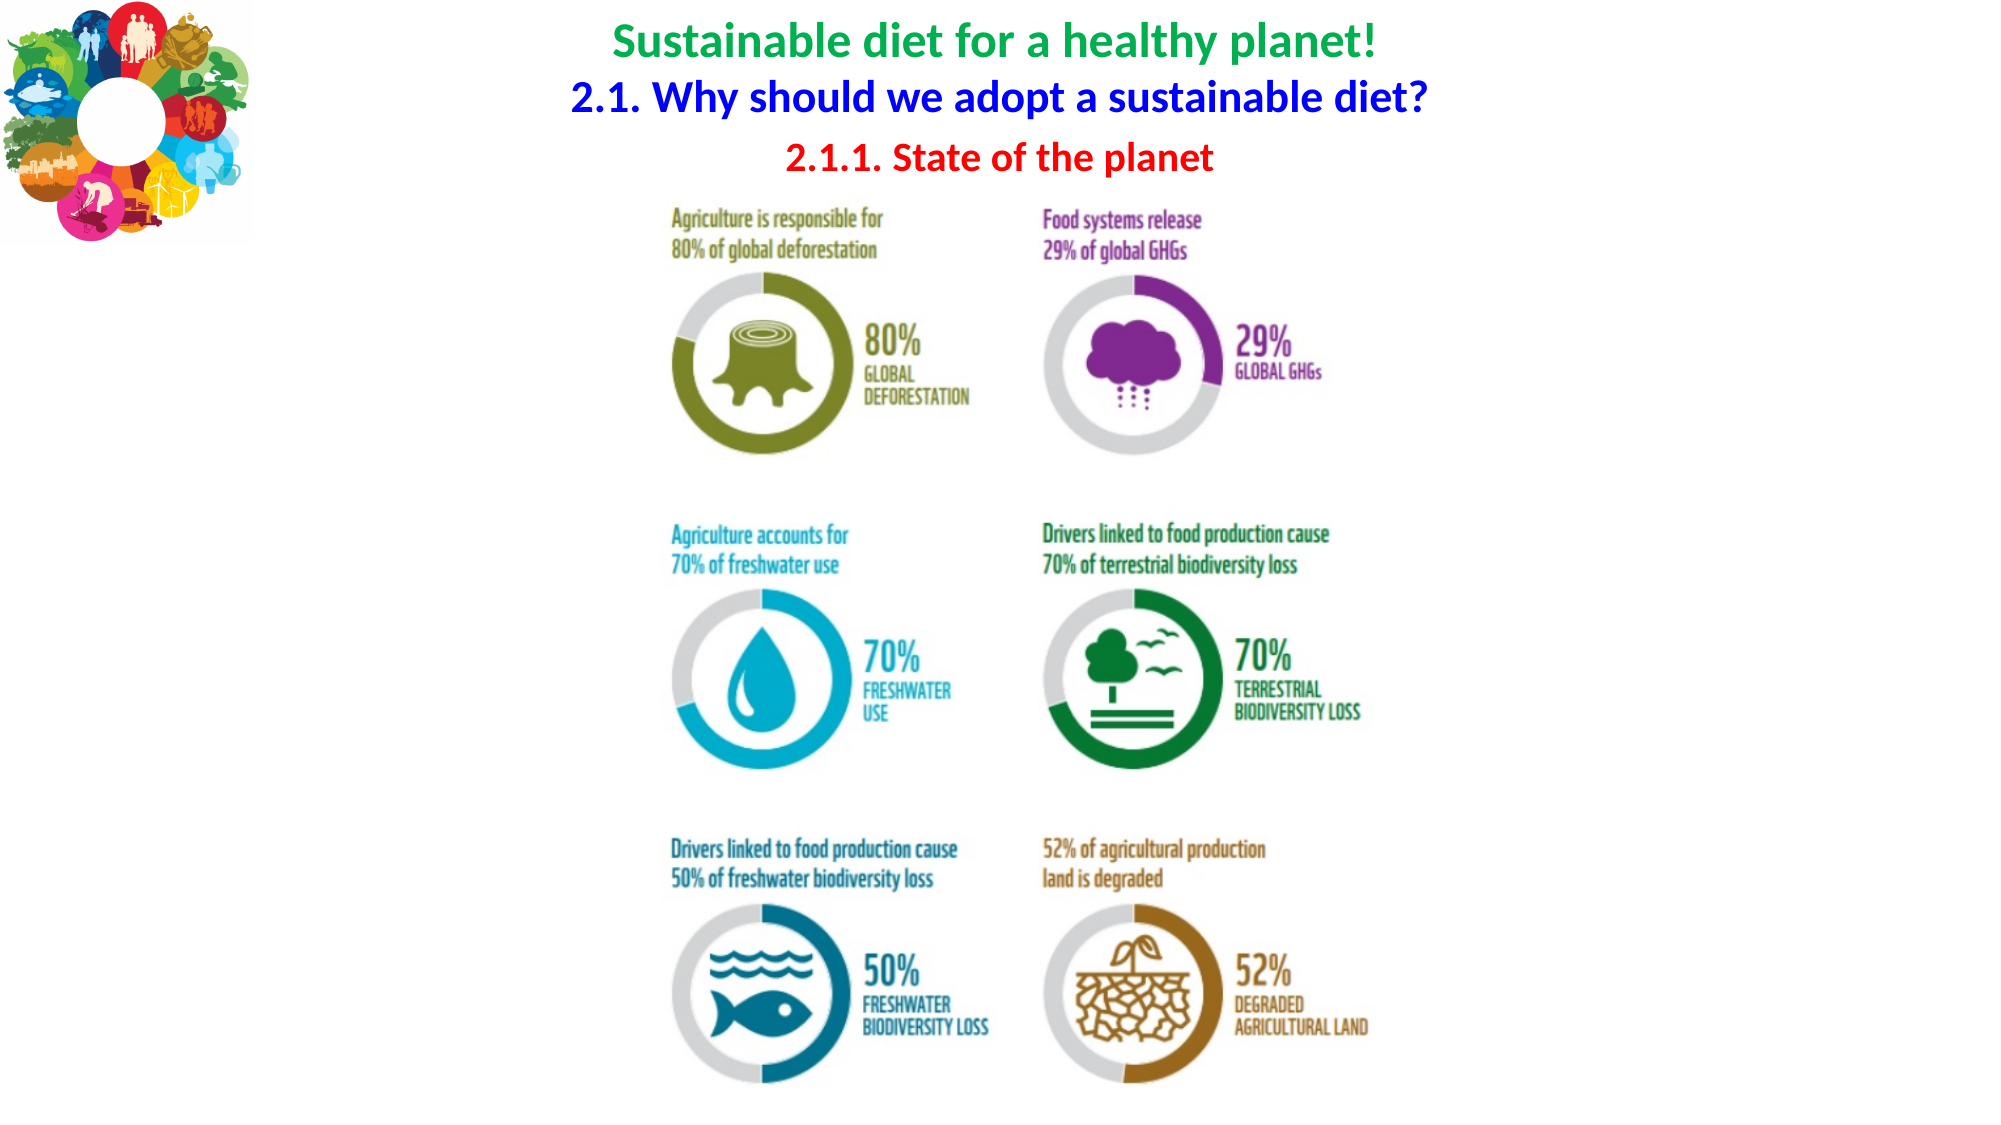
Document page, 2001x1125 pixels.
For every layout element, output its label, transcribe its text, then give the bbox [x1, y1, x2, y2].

picture [0, 0, 253, 245]
text_box 2.1. Why should we adopt a sustainable diet? [253, 59, 2000, 122]
picture [620, 188, 1380, 1099]
text_box Sustainable diet for a healthy planet! [253, 0, 2000, 59]
text_box 2.1.1. State of the planet [253, 122, 2000, 187]
